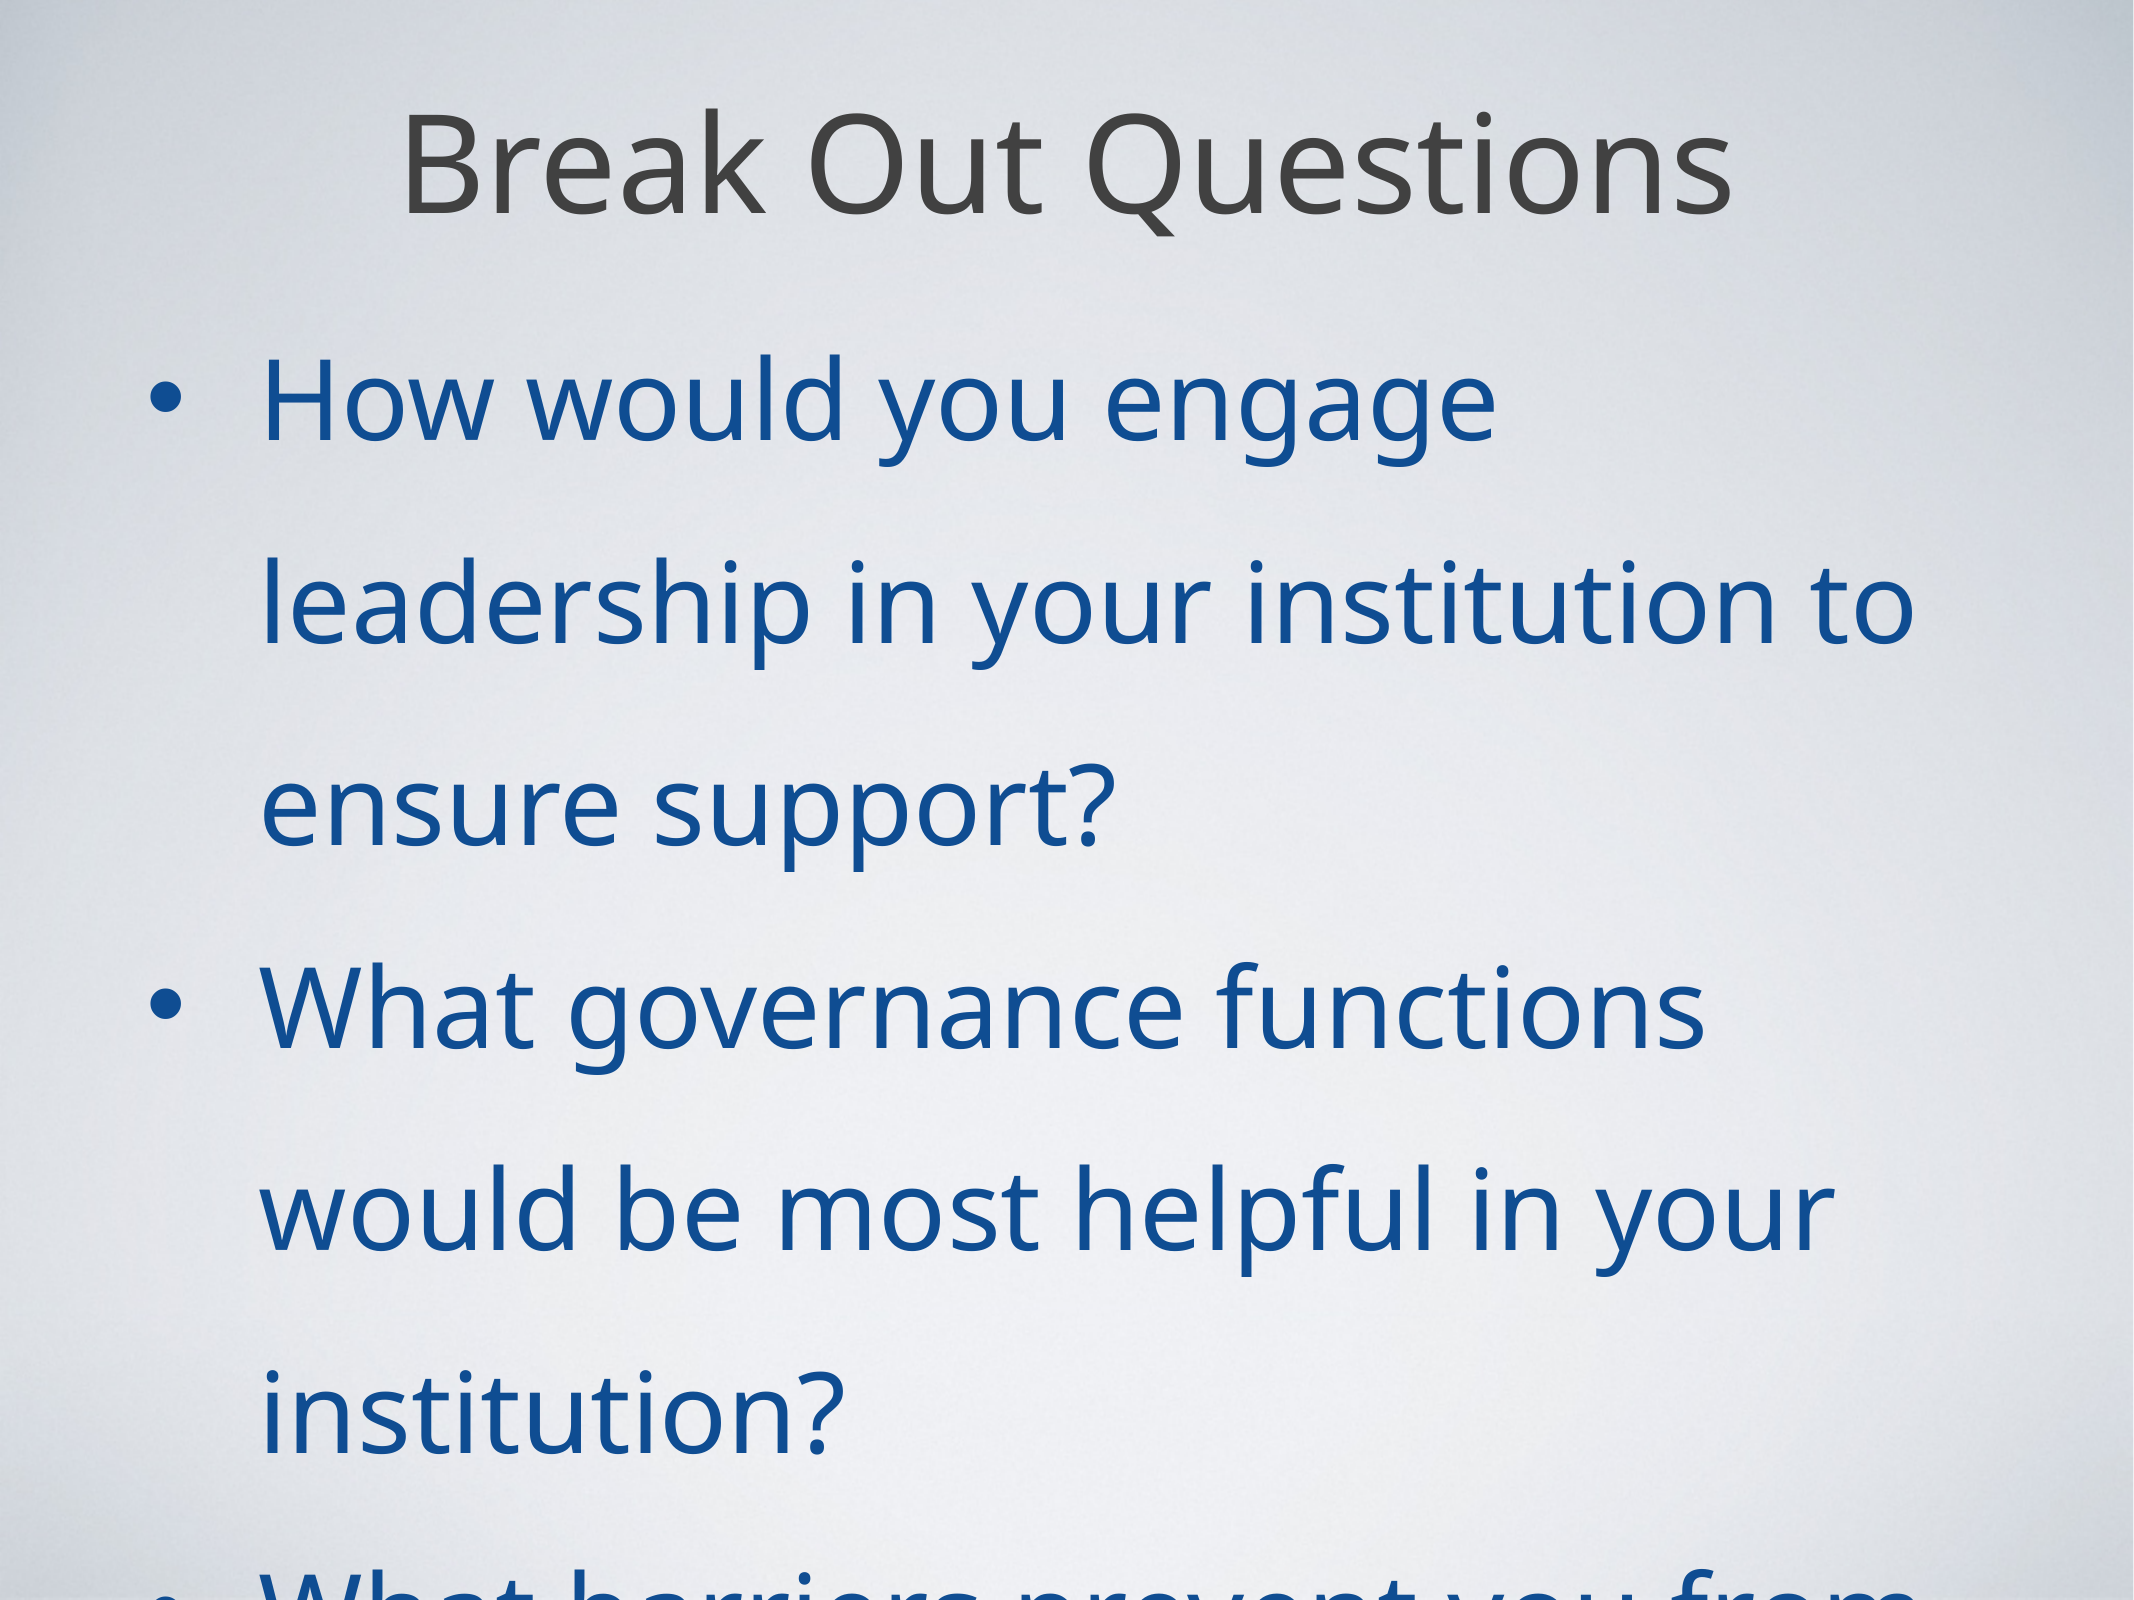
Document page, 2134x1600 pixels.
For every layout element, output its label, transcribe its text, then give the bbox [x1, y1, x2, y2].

title Break Out Questions [58, 41, 2075, 275]
text_box How would you engage leadership in your institution to ensure support? What governance functions would be most helpful in your institution? What barriers prevent you from governance? [125, 275, 2067, 1600]
picture [0, 0, 2134, 1600]
